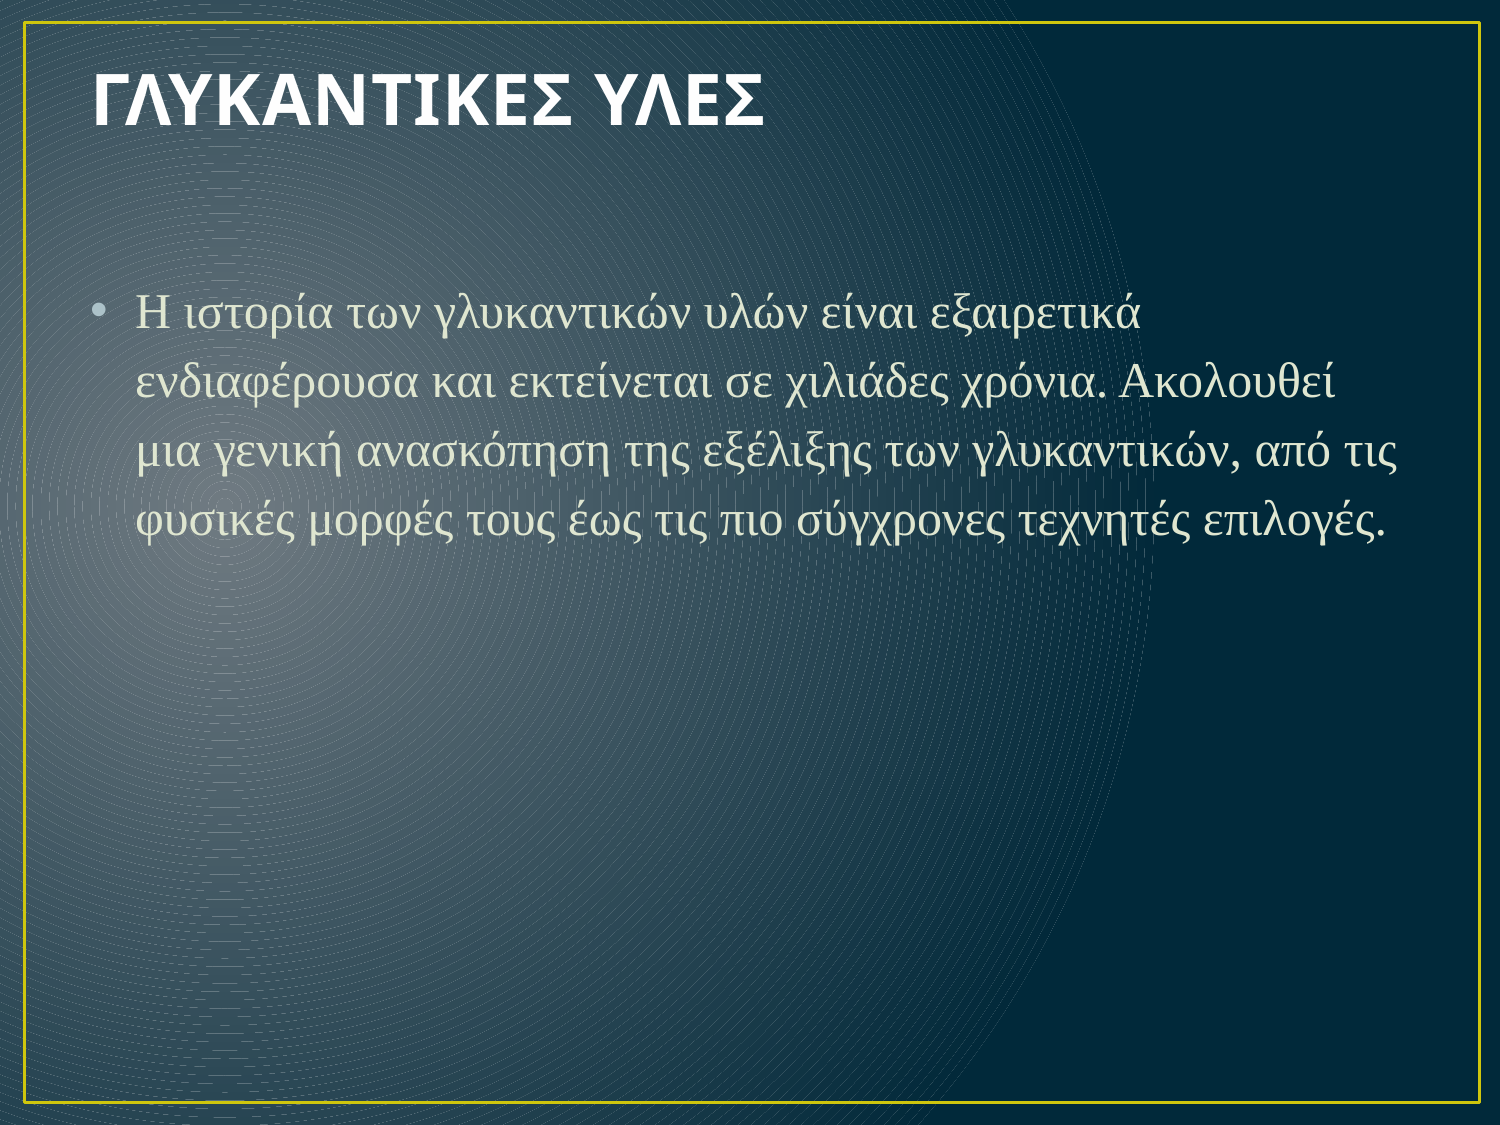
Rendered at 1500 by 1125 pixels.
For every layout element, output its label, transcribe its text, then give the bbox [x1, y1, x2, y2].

list Η ιστορία των γλυκαντικών υλών είναι εξαιρετικά ενδιαφέρουσα και εκτείνεται σε χιλιάδες χρόνια. Ακολουθεί μια γενική ανασκόπηση της εξέλιξης των γλυκαντικών, από τις φυσικές μορφές τους έως τις πιο σύγχρονες τεχνητές επιλογές. [75, 262, 1425, 1005]
title ΓΛΥΚΑΝΤΙΚΕΣ ΥΛΕΣ [75, 45, 1425, 233]
